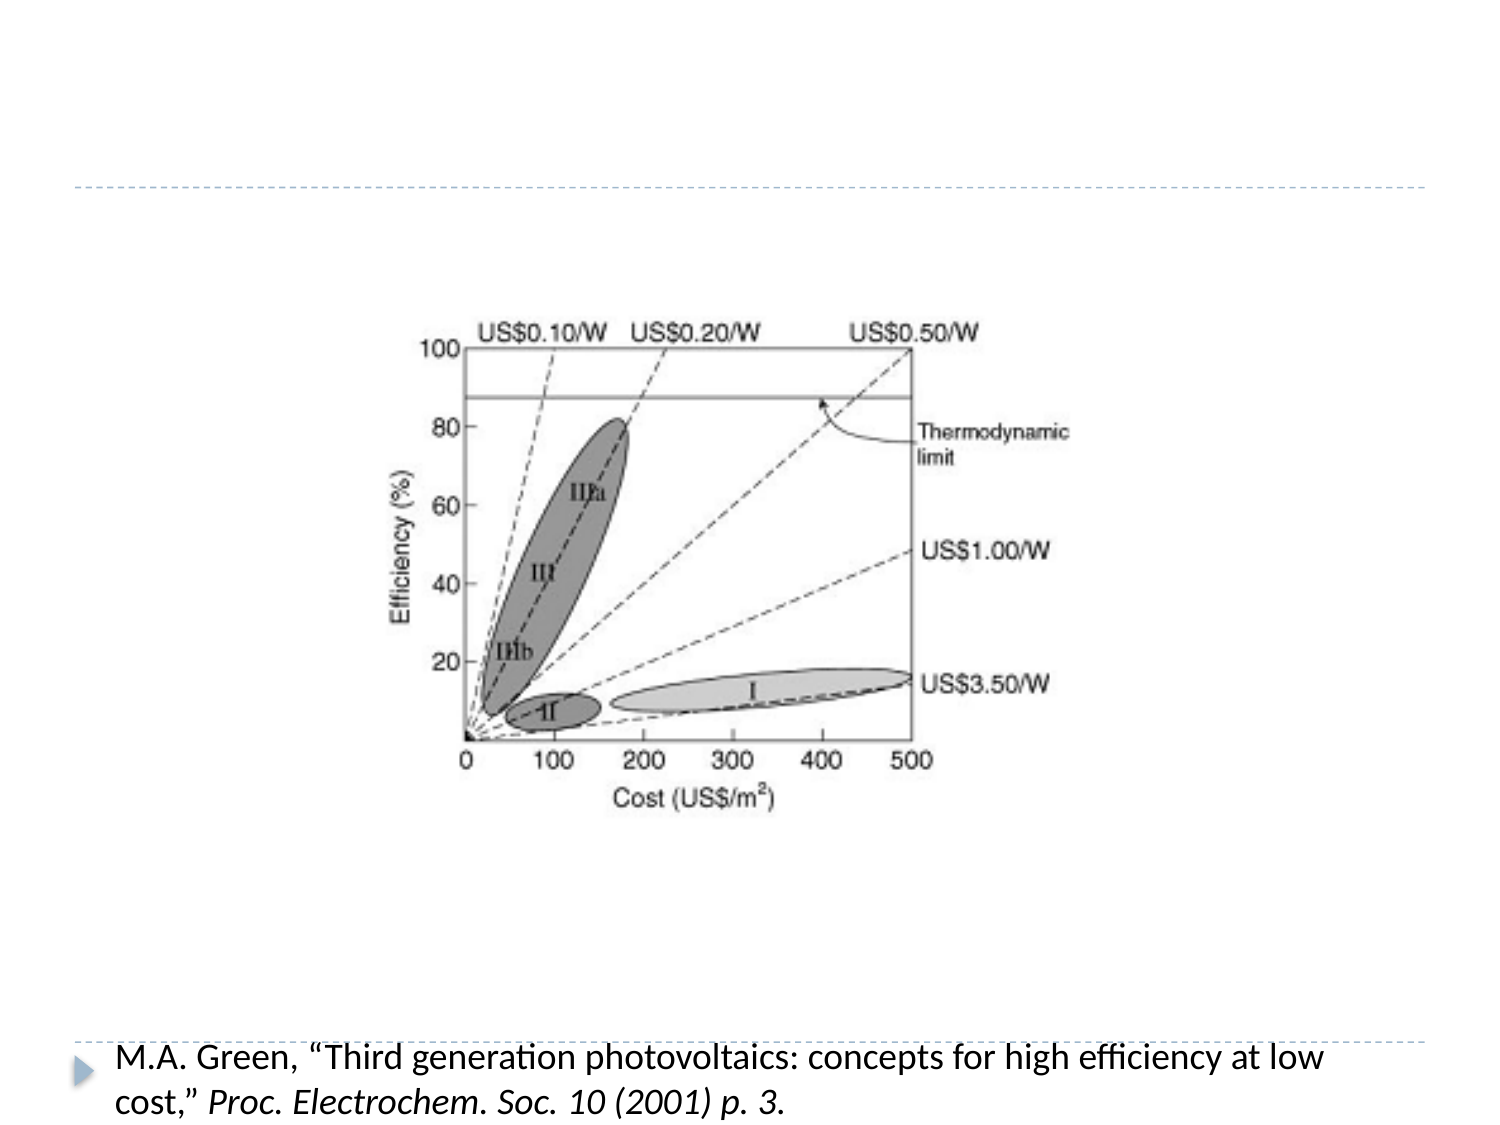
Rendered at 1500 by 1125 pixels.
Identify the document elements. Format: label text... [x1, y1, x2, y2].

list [362, 269, 1093, 856]
text_box M.A. Green, “Third generation photovoltaics: concepts for high efficiency at low cost,” Proc. Electrochem. Soc. 10 (2001) p. 3. [99, 1024, 1425, 1125]
